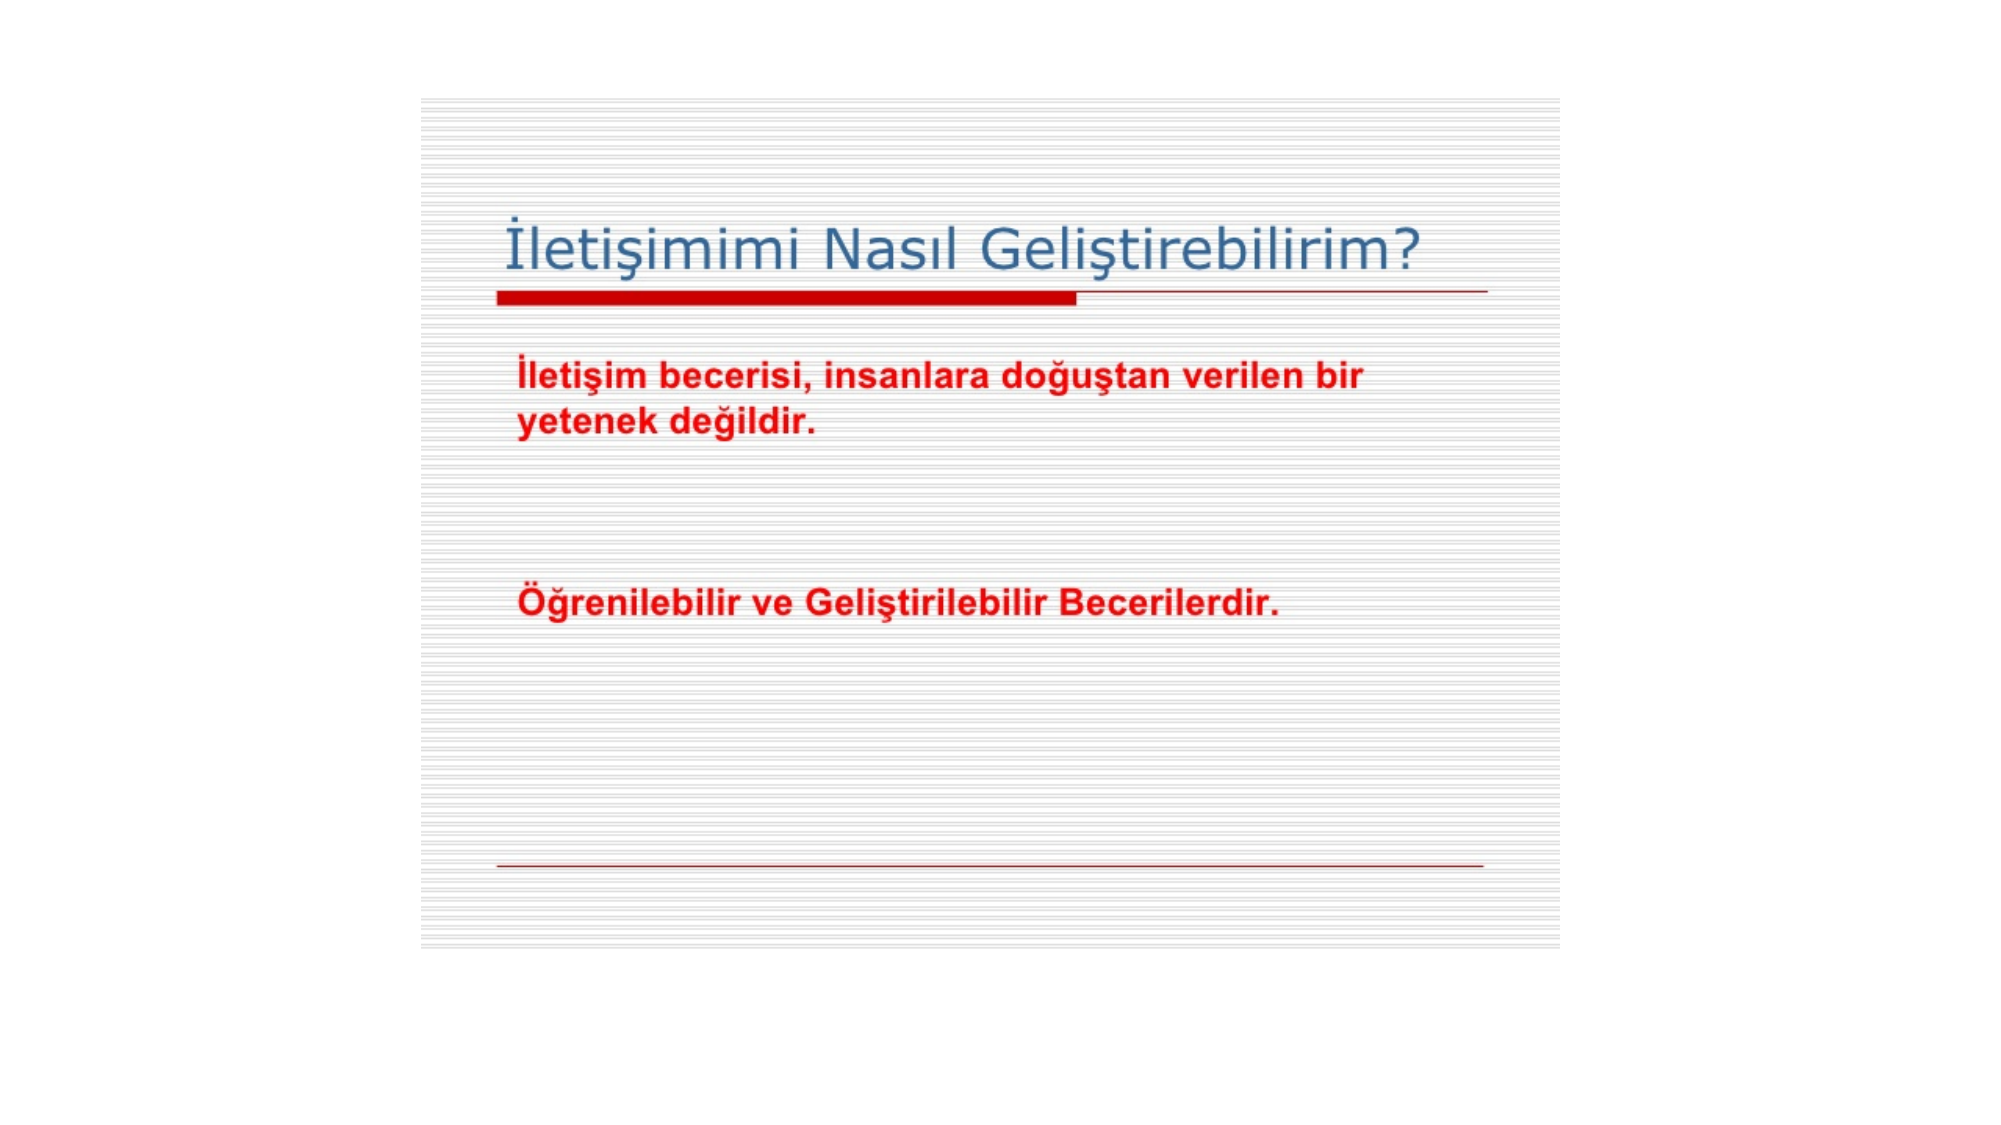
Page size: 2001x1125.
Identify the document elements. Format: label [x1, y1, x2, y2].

picture [421, 97, 1560, 952]
